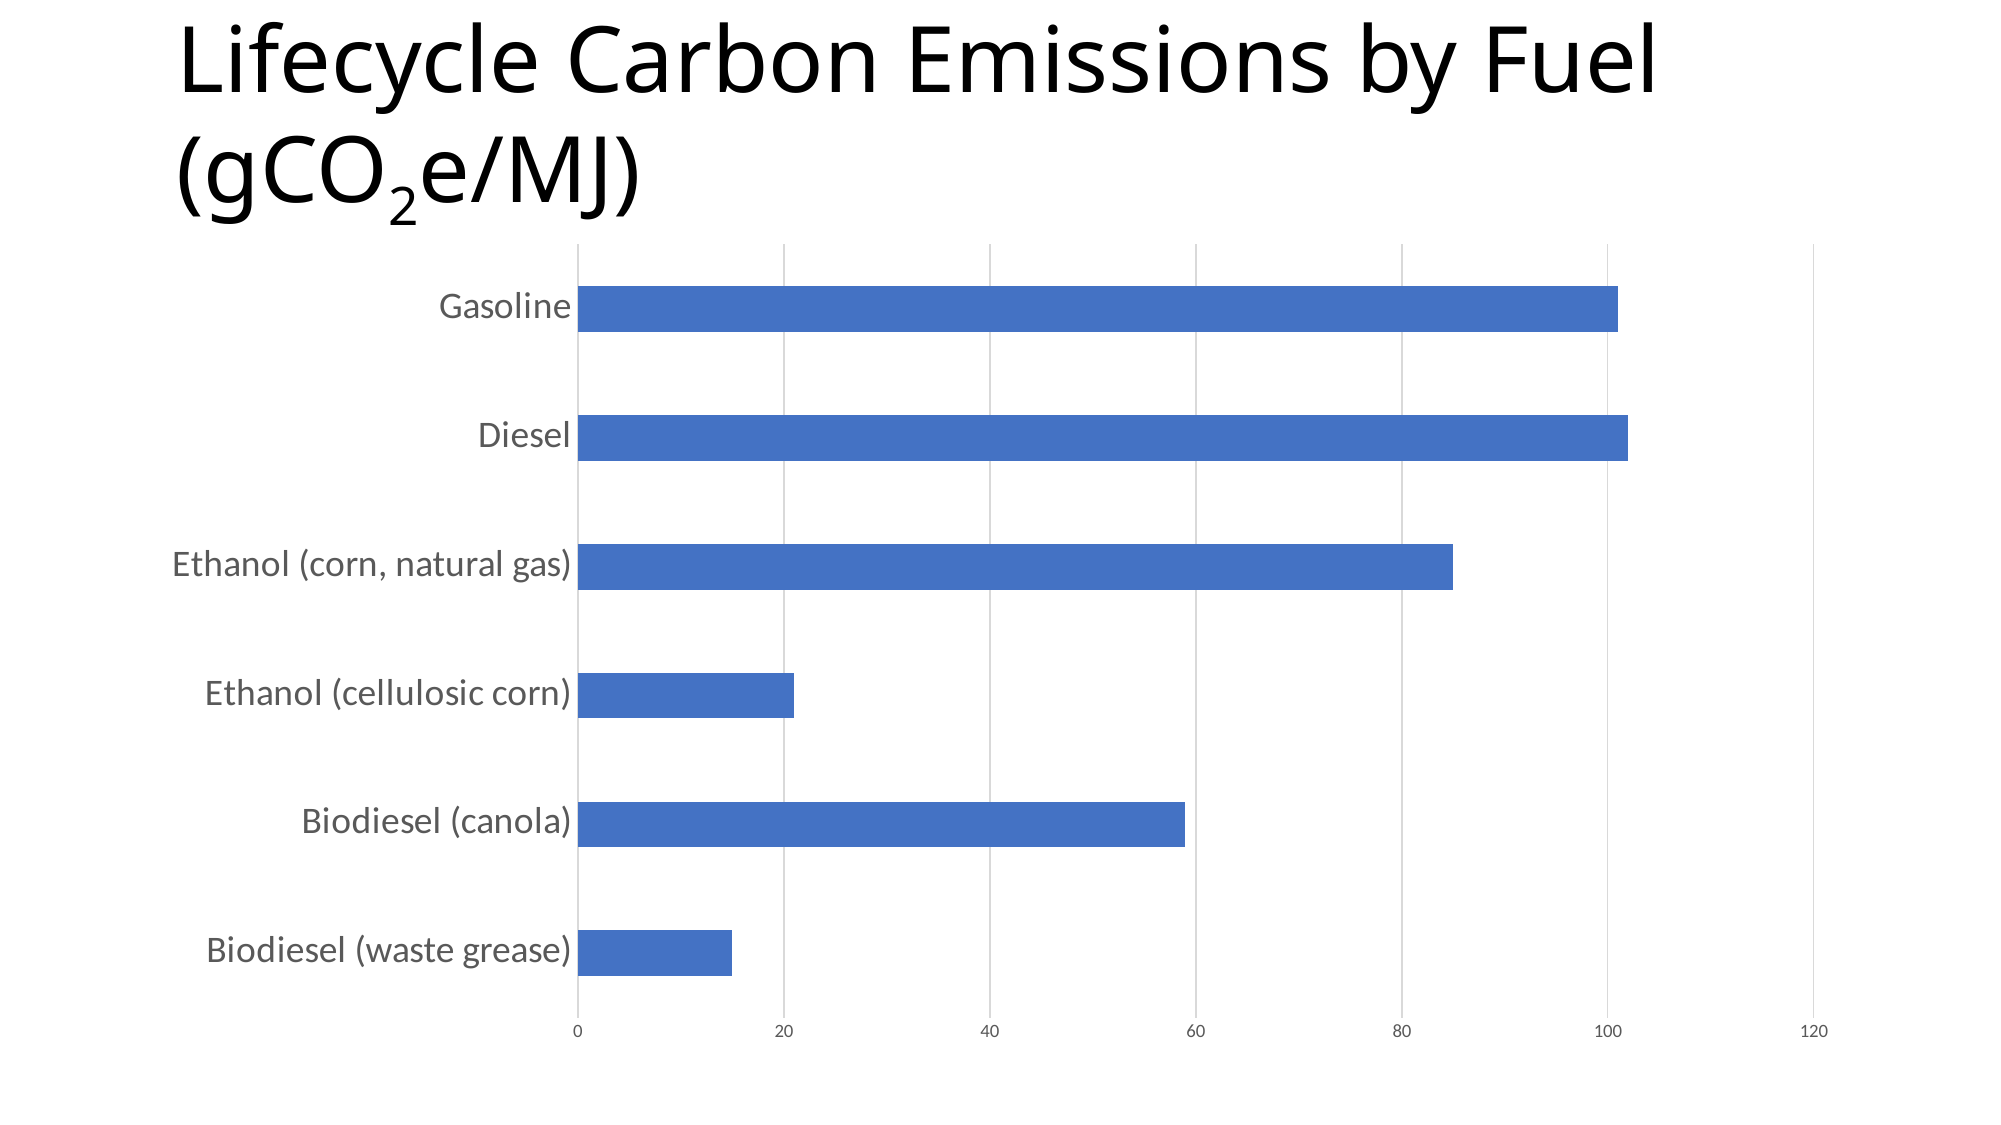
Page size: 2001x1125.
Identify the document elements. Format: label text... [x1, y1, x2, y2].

chart [137, 227, 1863, 1060]
title Lifecycle Carbon Emissions by Fuel (gCO2e/MJ) [161, 10, 1920, 228]
